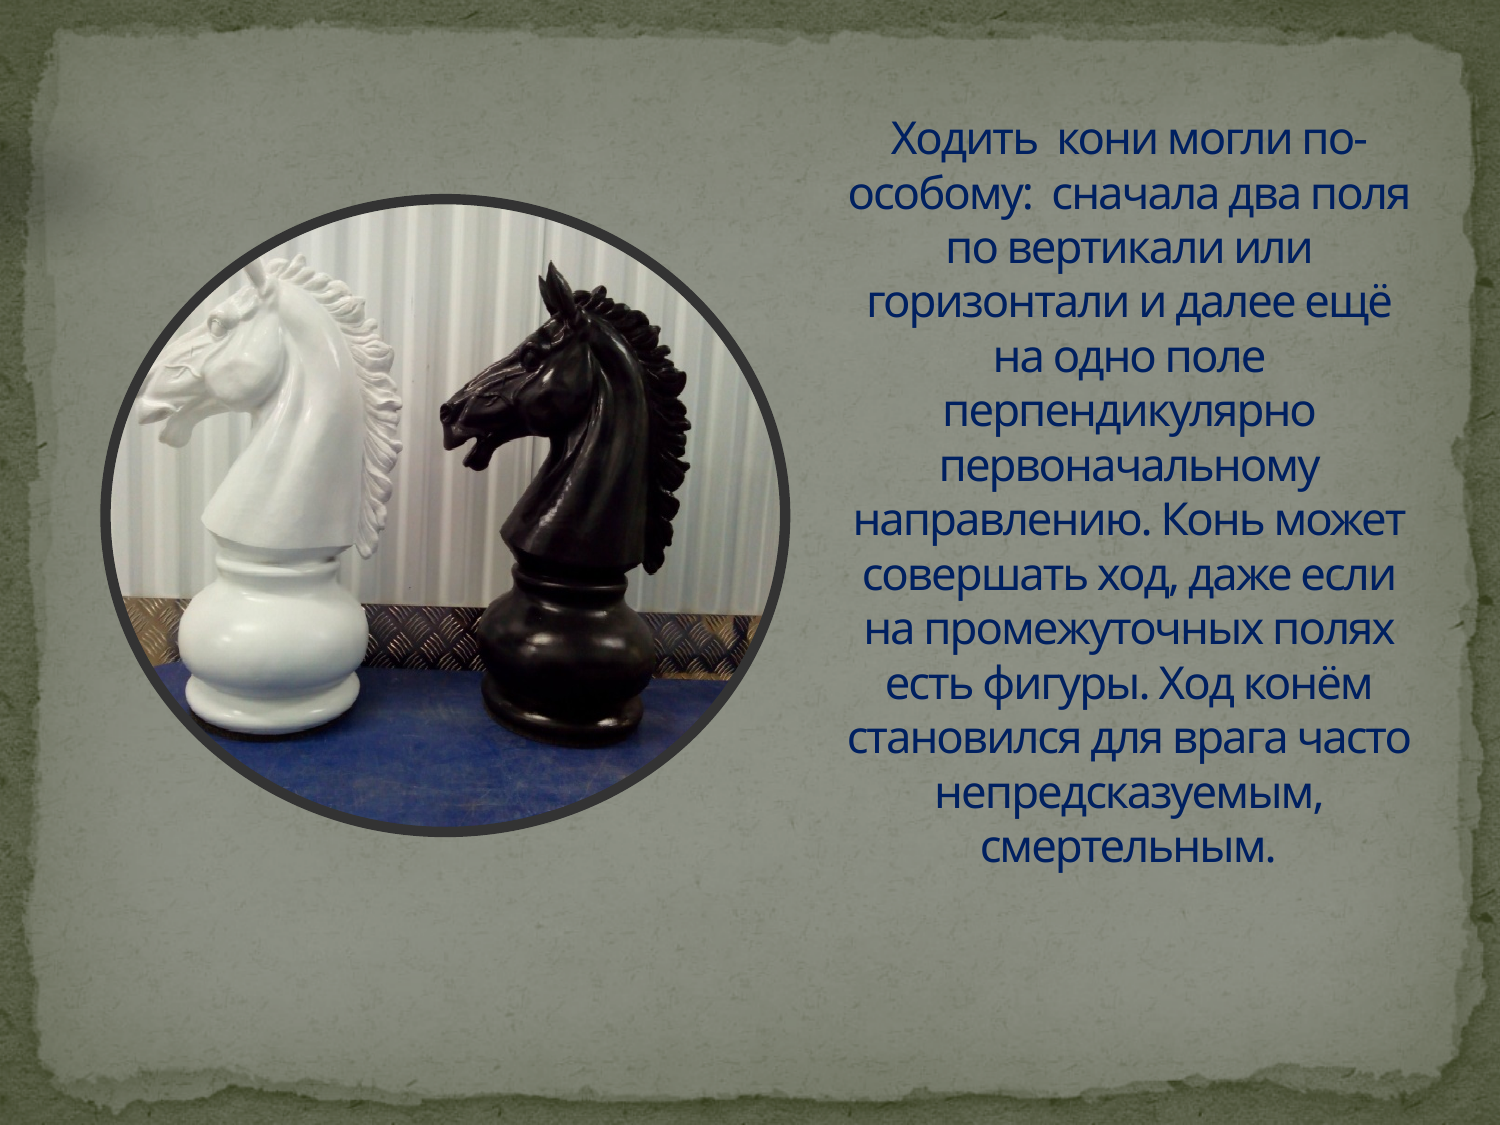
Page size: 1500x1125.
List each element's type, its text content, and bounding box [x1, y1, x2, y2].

picture [106, 200, 786, 832]
title Ходить кони могли по-особому: сначала два поля по вертикали или горизонтали и далее ещё на одно поле перпендикулярно первоначальному направлению. Конь может совершать ход, даже если на промежуточных полях есть фигуры. Ход конём становился для врага часто непредсказуемым, смертельным. [831, 58, 1425, 926]
